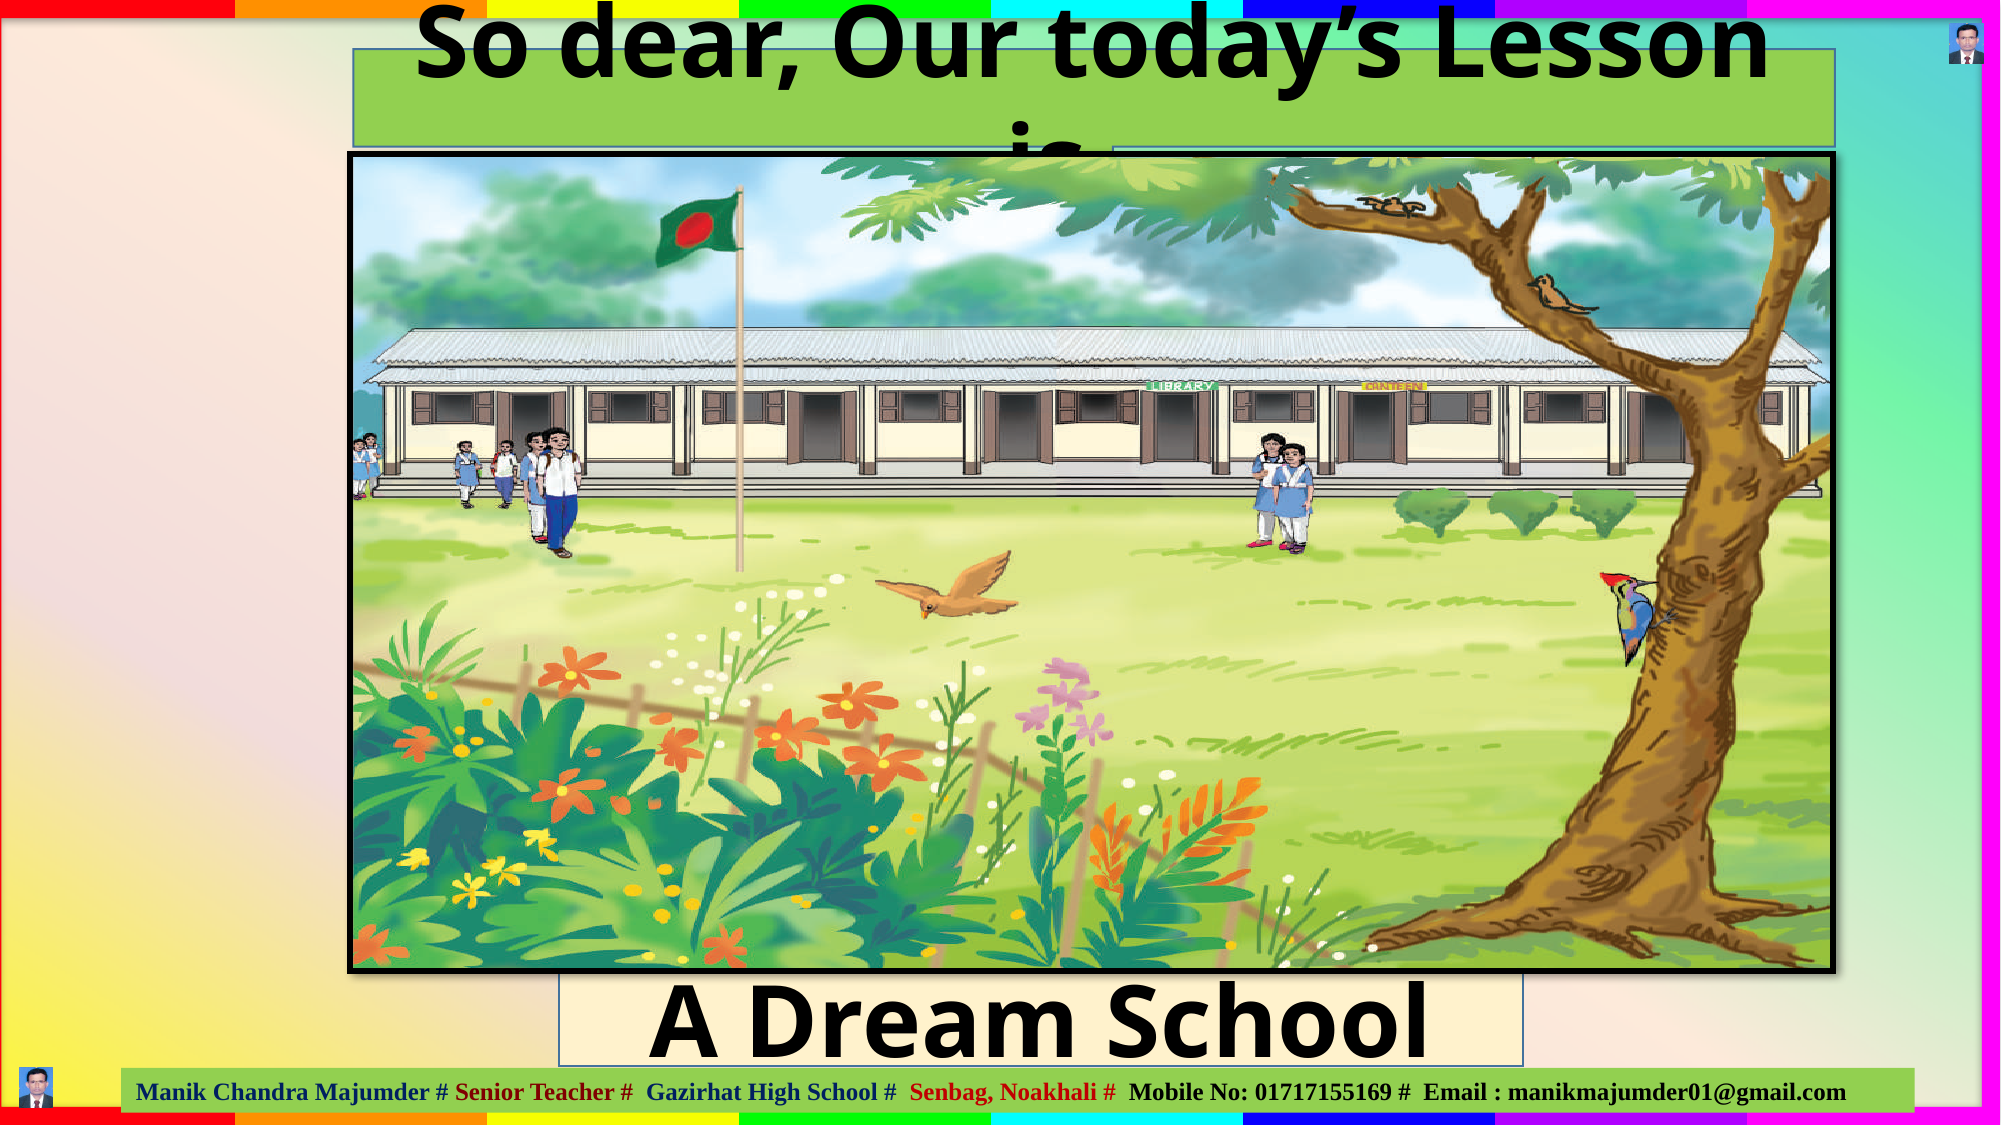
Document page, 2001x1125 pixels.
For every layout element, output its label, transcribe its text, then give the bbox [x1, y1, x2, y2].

text_box A Dream School [558, 983, 1524, 1067]
text_box So dear, Our today’s Lesson is--- [352, 48, 1836, 148]
picture [0, 0, 2000, 1125]
